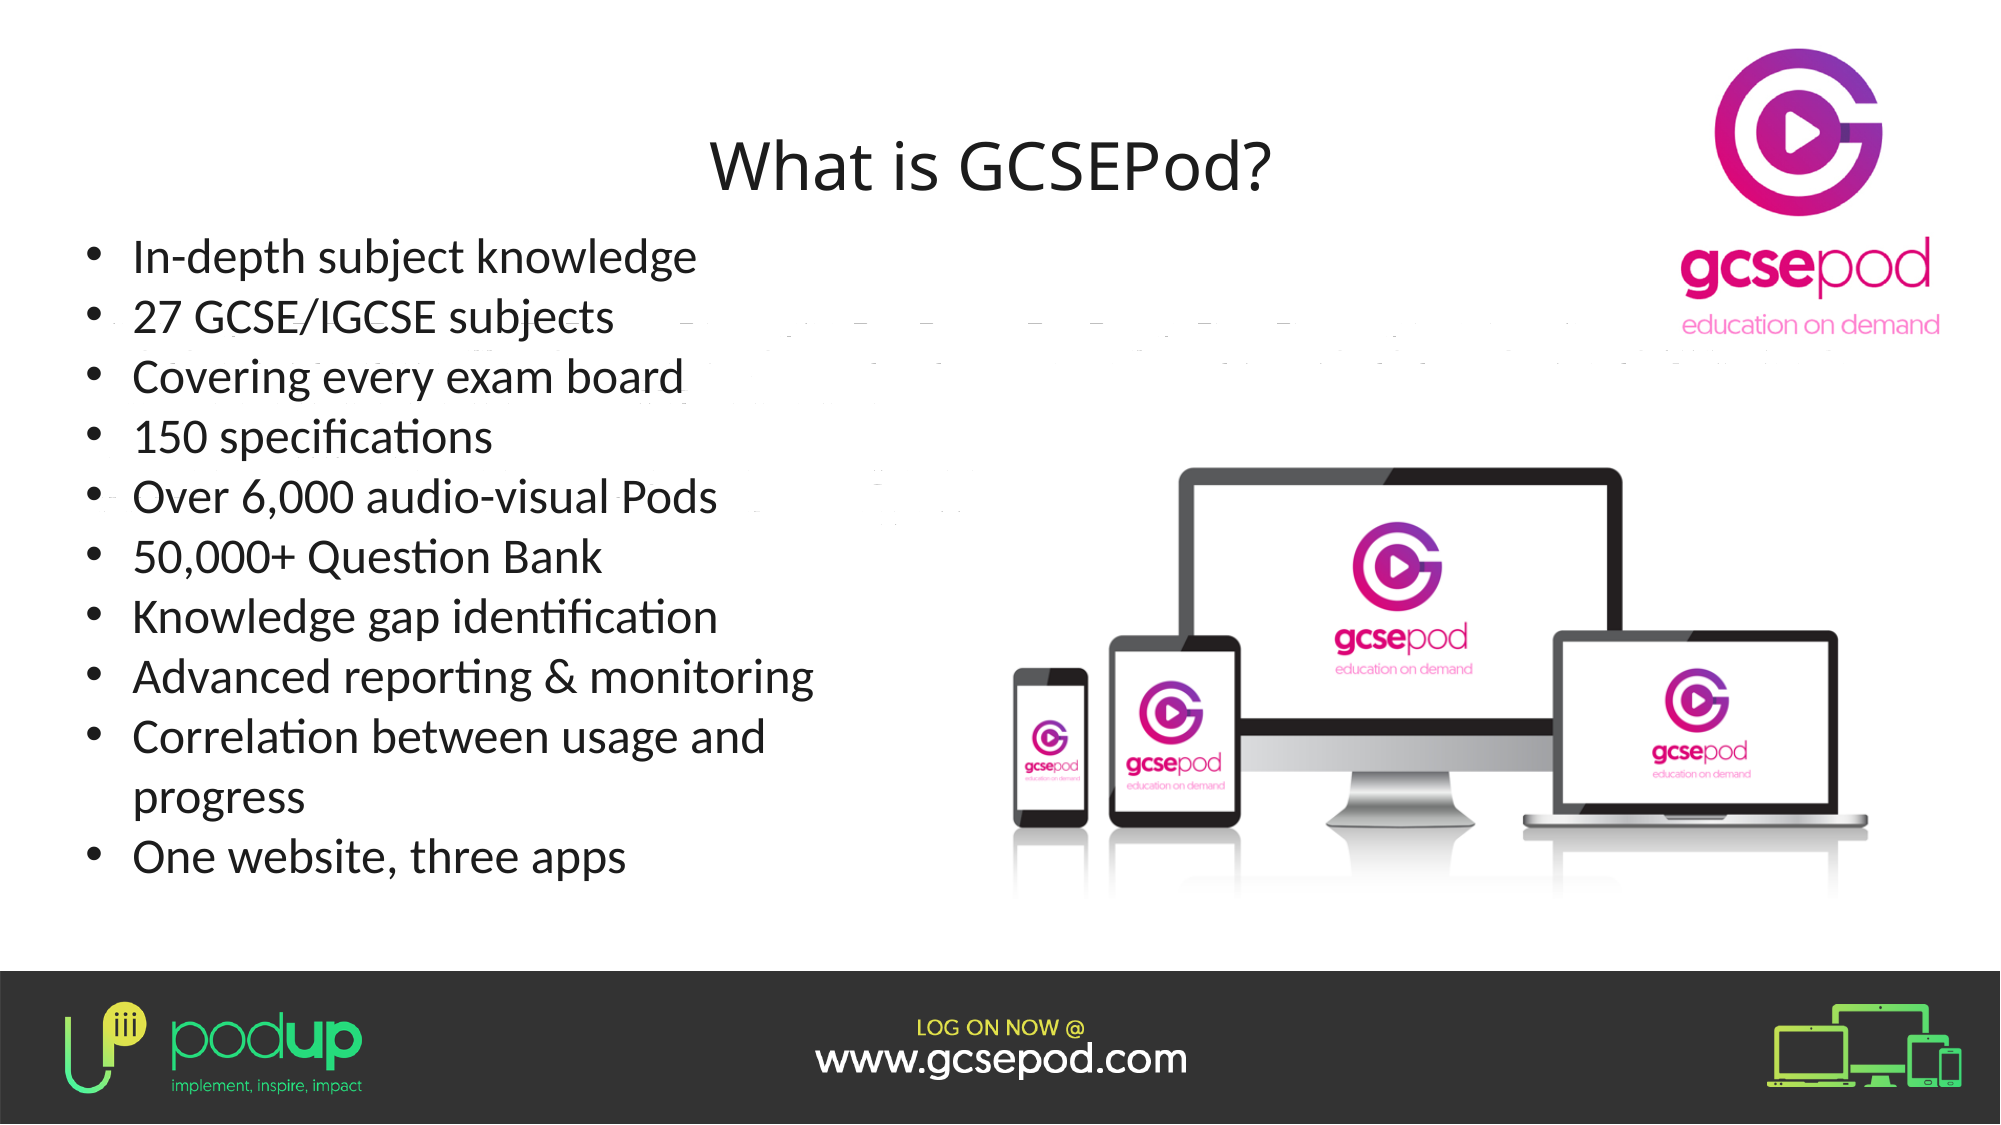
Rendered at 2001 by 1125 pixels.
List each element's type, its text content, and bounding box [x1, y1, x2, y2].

title What is GCSEPod? [137, 67, 1677, 271]
picture [72, 44, 1940, 899]
picture [0, 971, 2000, 1124]
text_box In-depth subject knowledge 27 GCSE/IGCSE subjects Covering every exam board 150 specifications Over 6,000 audio-visual Pods 50,000+ Question Bank Knowledge gap identification Advanced reporting & monitoring Correlation between usage and progress One website, three apps [70, 216, 936, 951]
